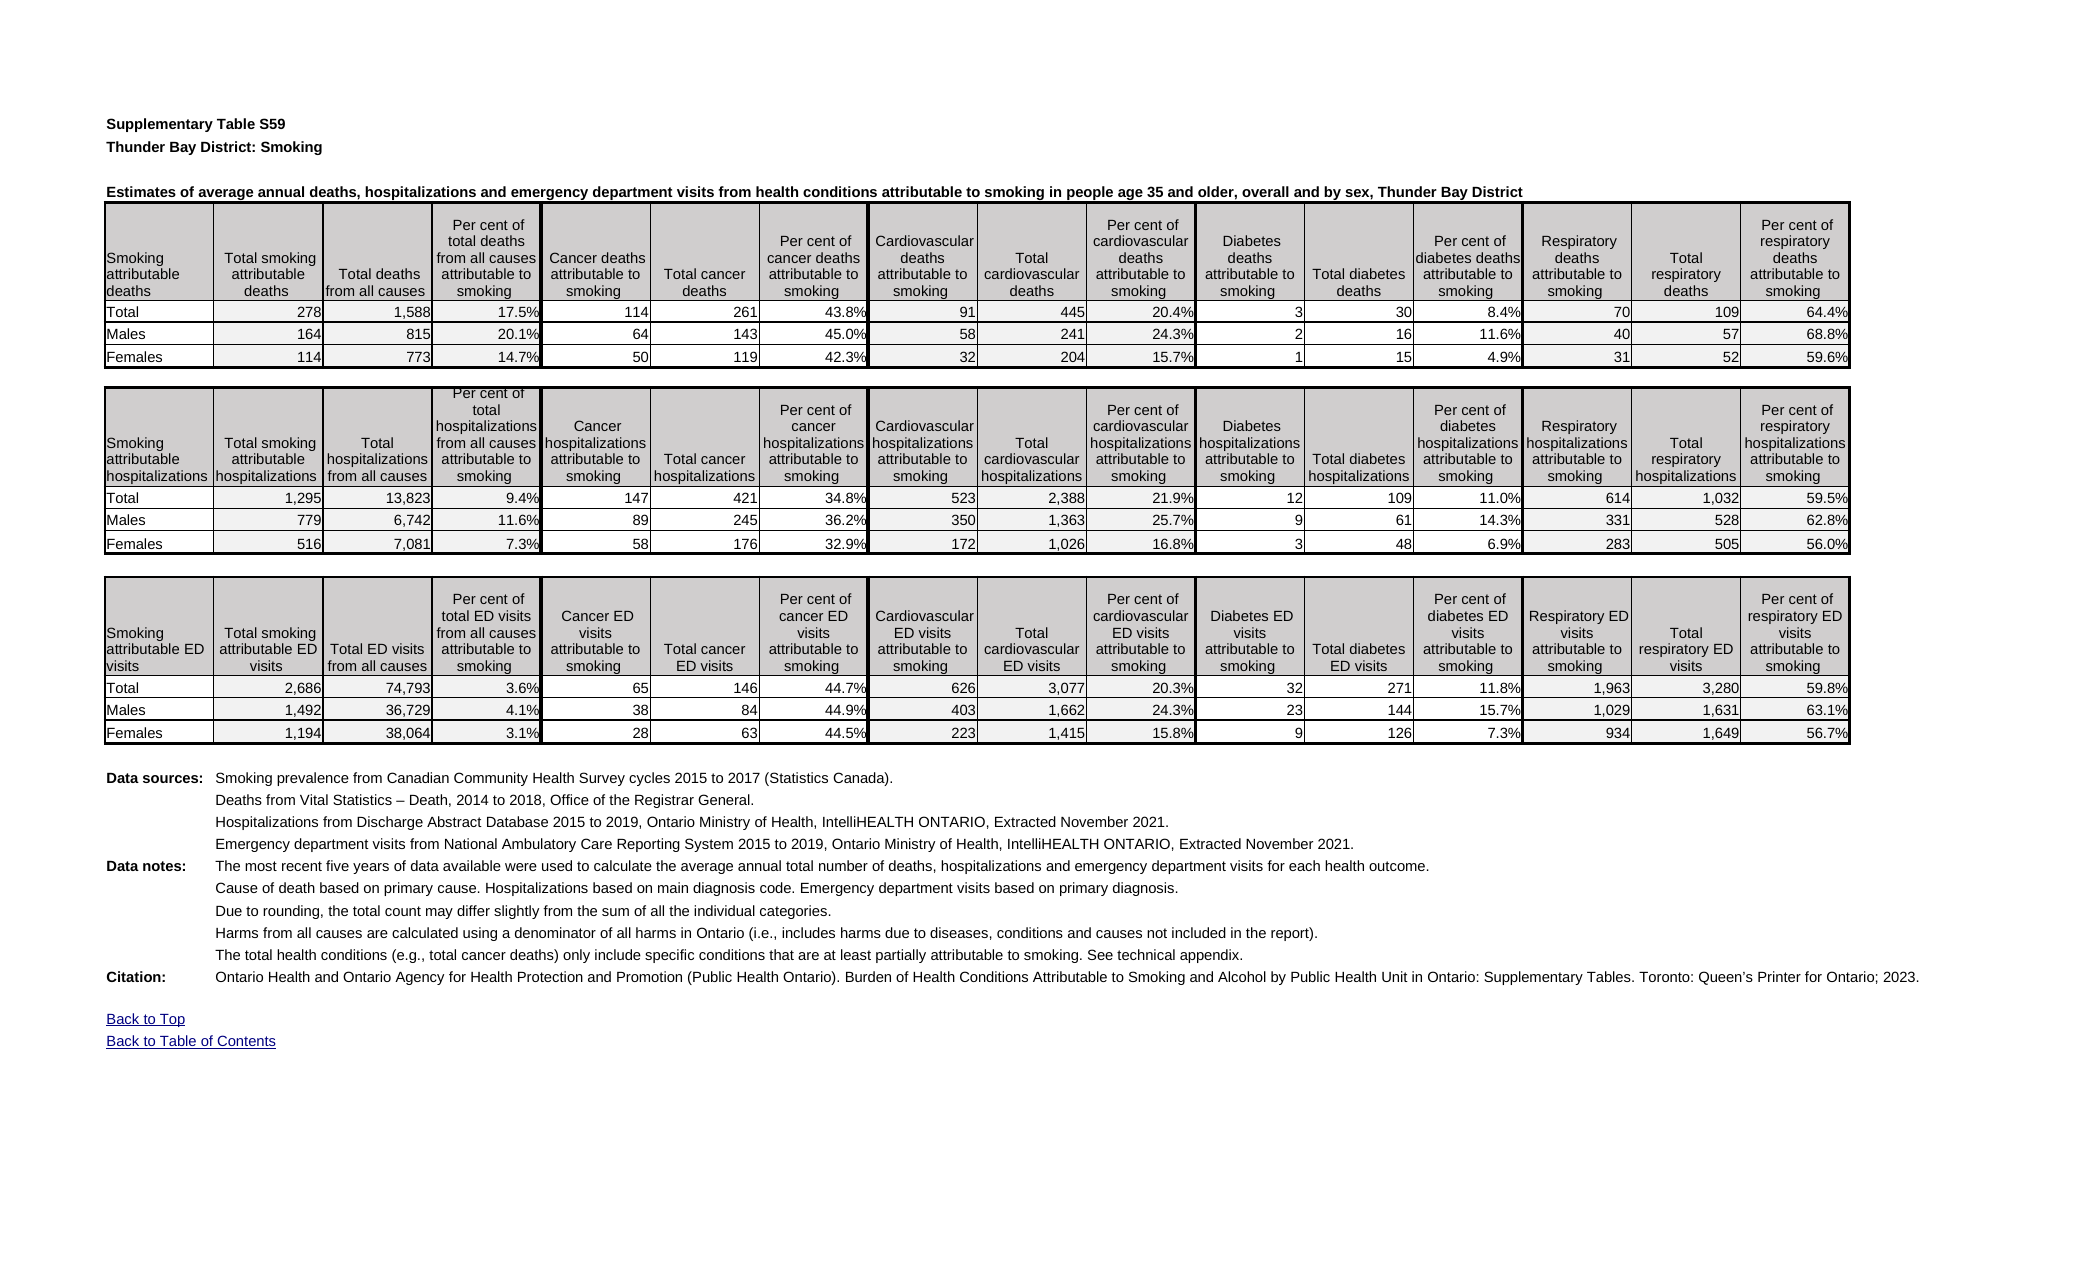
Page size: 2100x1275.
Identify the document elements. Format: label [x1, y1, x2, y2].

table_header [105, 112, 214, 134]
